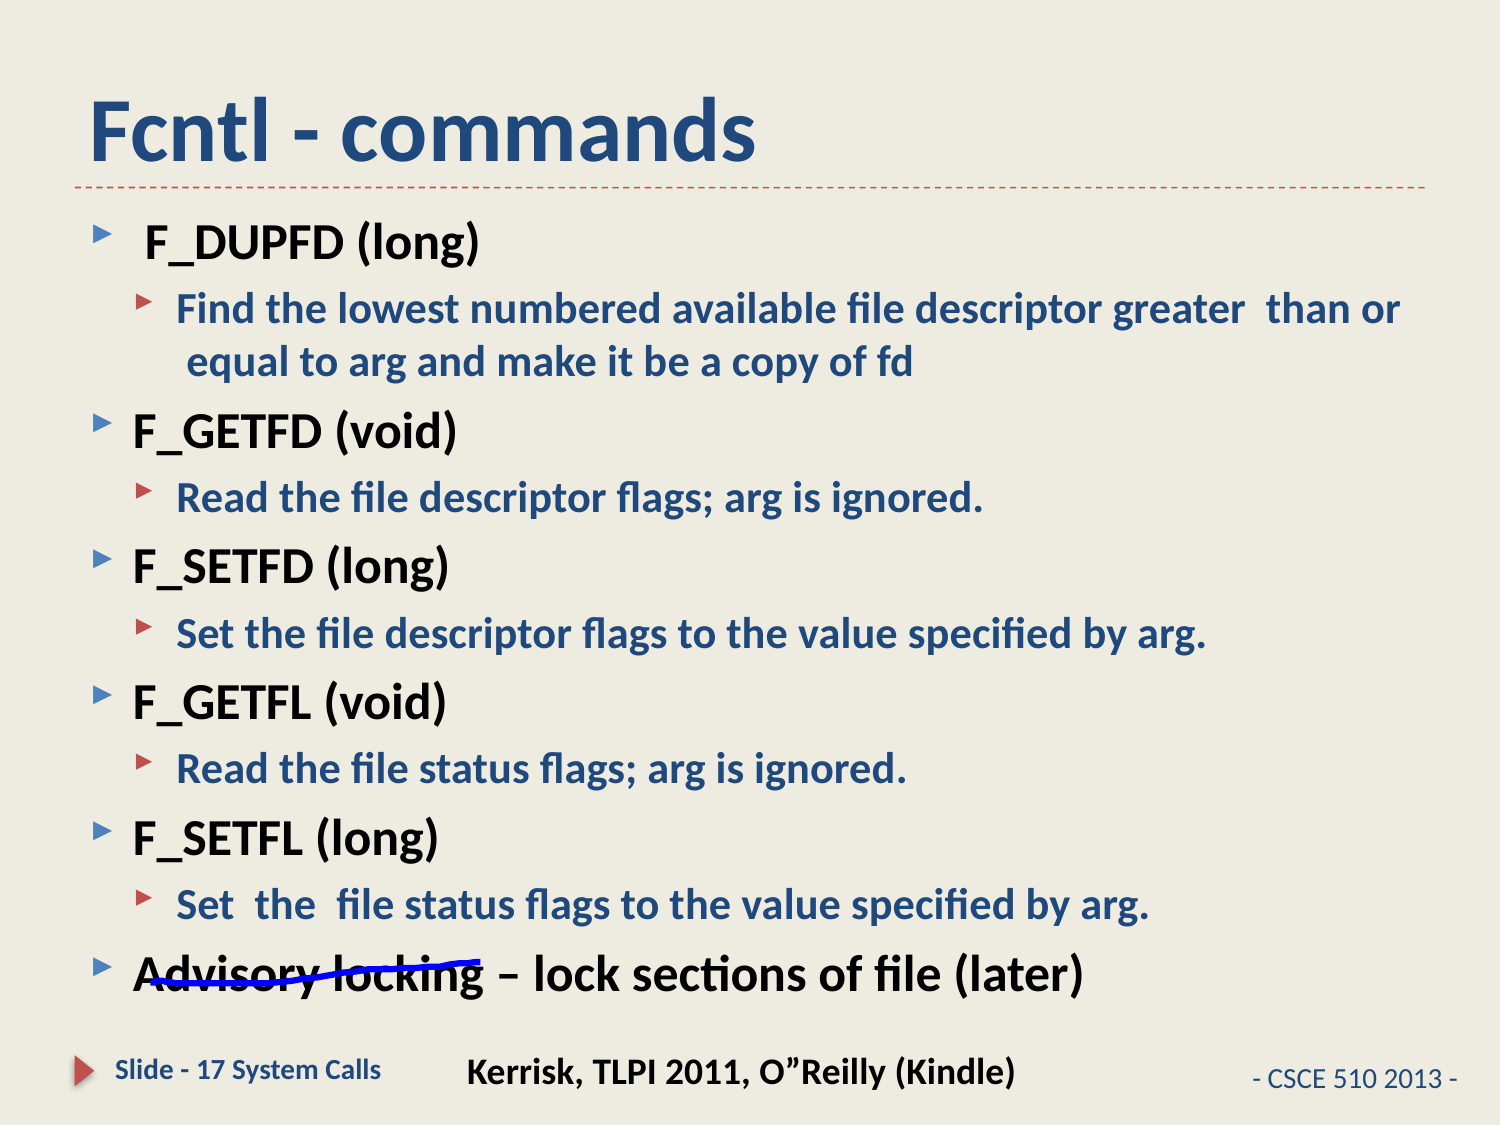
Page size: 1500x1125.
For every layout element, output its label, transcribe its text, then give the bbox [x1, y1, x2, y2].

text_box [152, 961, 481, 986]
title Fcntl - commands [75, 24, 1425, 188]
slide_number - CSCE 510 2013 - [1237, 1052, 1488, 1113]
list F_DUPFD (long) Find the lowest numbered available file descriptor greater than or equal to arg and make it be a copy of fd F_GETFD (void) Read the file descriptor flags; arg is ignored. F_SETFD (long) Set the file descriptor flags to the value specified by arg. F_GETFL (void) Read the file status flags; arg is ignored. F_SETFL (long) Set the file status flags to the value specified by arg. Advisory locking – lock sections of file (later) [75, 200, 1425, 1010]
slide_number Slide - 17 System Calls [100, 1042, 426, 1103]
text_box Kerrisk, TLPI 2011, O”Reilly (Kindle) [452, 1039, 1032, 1100]
